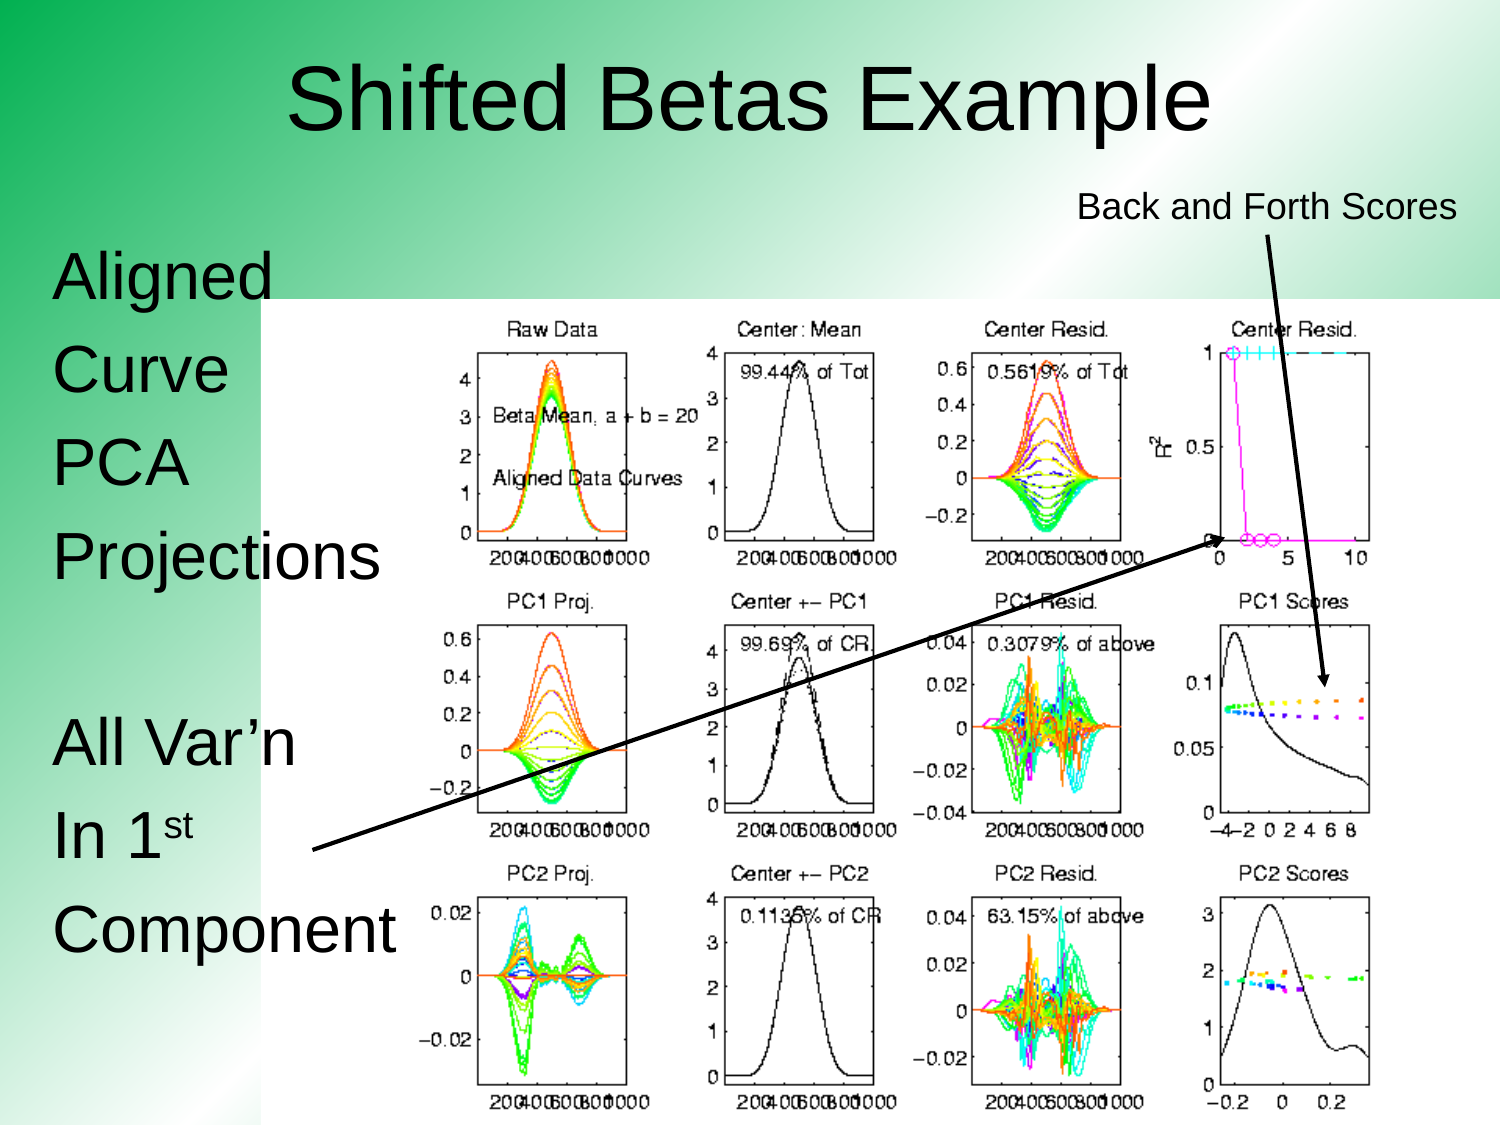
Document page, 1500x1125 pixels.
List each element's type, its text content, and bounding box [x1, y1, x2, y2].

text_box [1059, 174, 1476, 688]
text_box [312, 537, 1226, 851]
title Shifted Betas Example [75, 0, 1425, 188]
picture [260, 299, 1500, 1125]
list Aligned Curve PCA Projections All Var’n In 1st Component [37, 224, 1054, 1025]
